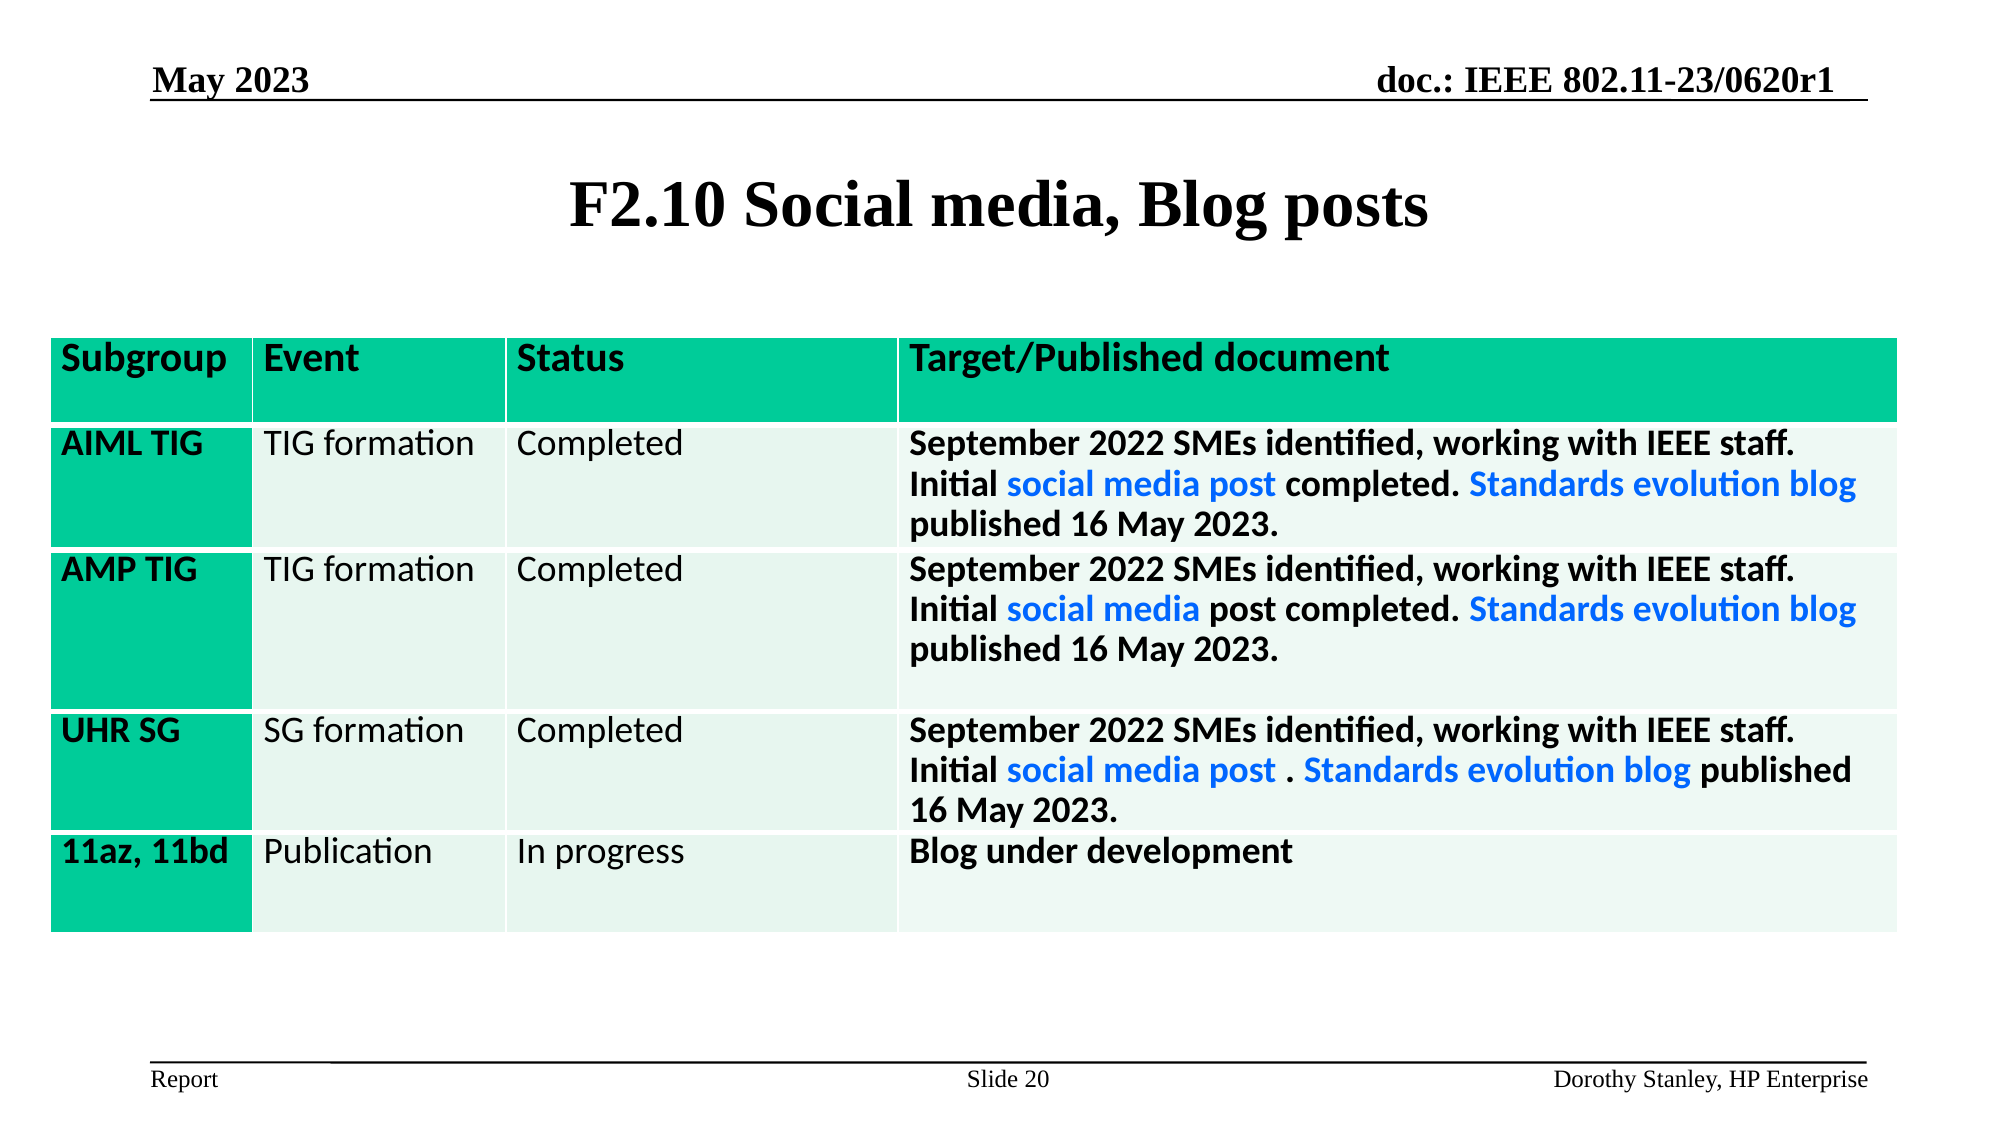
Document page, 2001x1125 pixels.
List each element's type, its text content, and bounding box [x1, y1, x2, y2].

table_header Event [253, 338, 505, 422]
table_cell Blog under development [899, 835, 1897, 932]
table_cell September 2022 SMEs identified, working with IEEE staff. Initial social media post completed. Standards evolution blog published 16 May 2023. [899, 428, 1897, 547]
table_cell TIG formation [253, 428, 505, 547]
table_cell September 2022 SMEs identified, working with IEEE staff. Initial social media post completed. Standards evolution blog published 16 May 2023. [899, 553, 1897, 709]
table_header Status [507, 338, 897, 422]
table_cell SG formation [253, 714, 505, 830]
footer Dorothy Stanley, HP Enterprise [1513, 1061, 1869, 1093]
table_cell Publication [253, 835, 505, 932]
table_cell AIML TIG [51, 428, 252, 547]
table_cell 11az, 11bd [51, 835, 252, 932]
table_cell Completed [507, 428, 897, 547]
table_header Subgroup [51, 338, 252, 422]
table_cell TIG formation [253, 553, 505, 709]
title F2.10 Social media, Blog posts [150, 112, 1850, 288]
table_cell In progress [507, 835, 897, 932]
table_cell Completed [507, 553, 897, 709]
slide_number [152, 54, 373, 101]
table_cell September 2022 SMEs identified, working with IEEE staff. Initial social media post . Standards evolution blog published 16 May 2023. [899, 714, 1897, 830]
table_cell Completed [507, 714, 897, 830]
table_cell AMP TIG [51, 553, 252, 709]
table_cell UHR SG [51, 714, 252, 830]
slide_number Slide 20 [964, 1061, 1053, 1093]
table_header Target/Published document [899, 338, 1897, 422]
